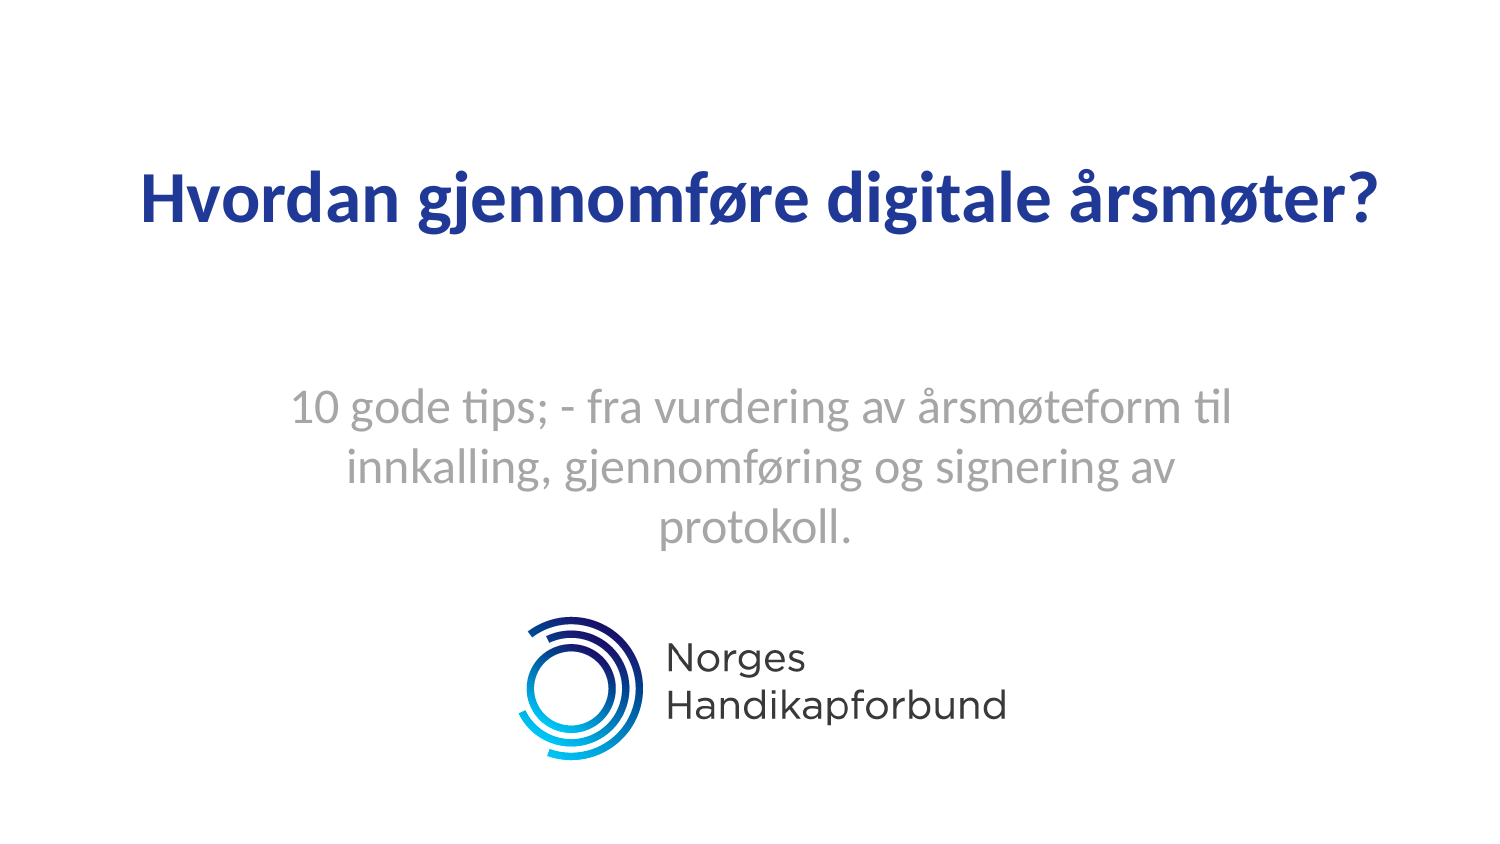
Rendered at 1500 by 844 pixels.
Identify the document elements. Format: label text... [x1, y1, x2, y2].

picture [513, 610, 1010, 767]
subtitle 10 gode tips; - fra vurdering av årsmøteform til innkalling, gjennomføring og signering av protokoll. [259, 365, 1264, 588]
title Hvordan gjennomføre digitale årsmøter? [123, 102, 1399, 284]
